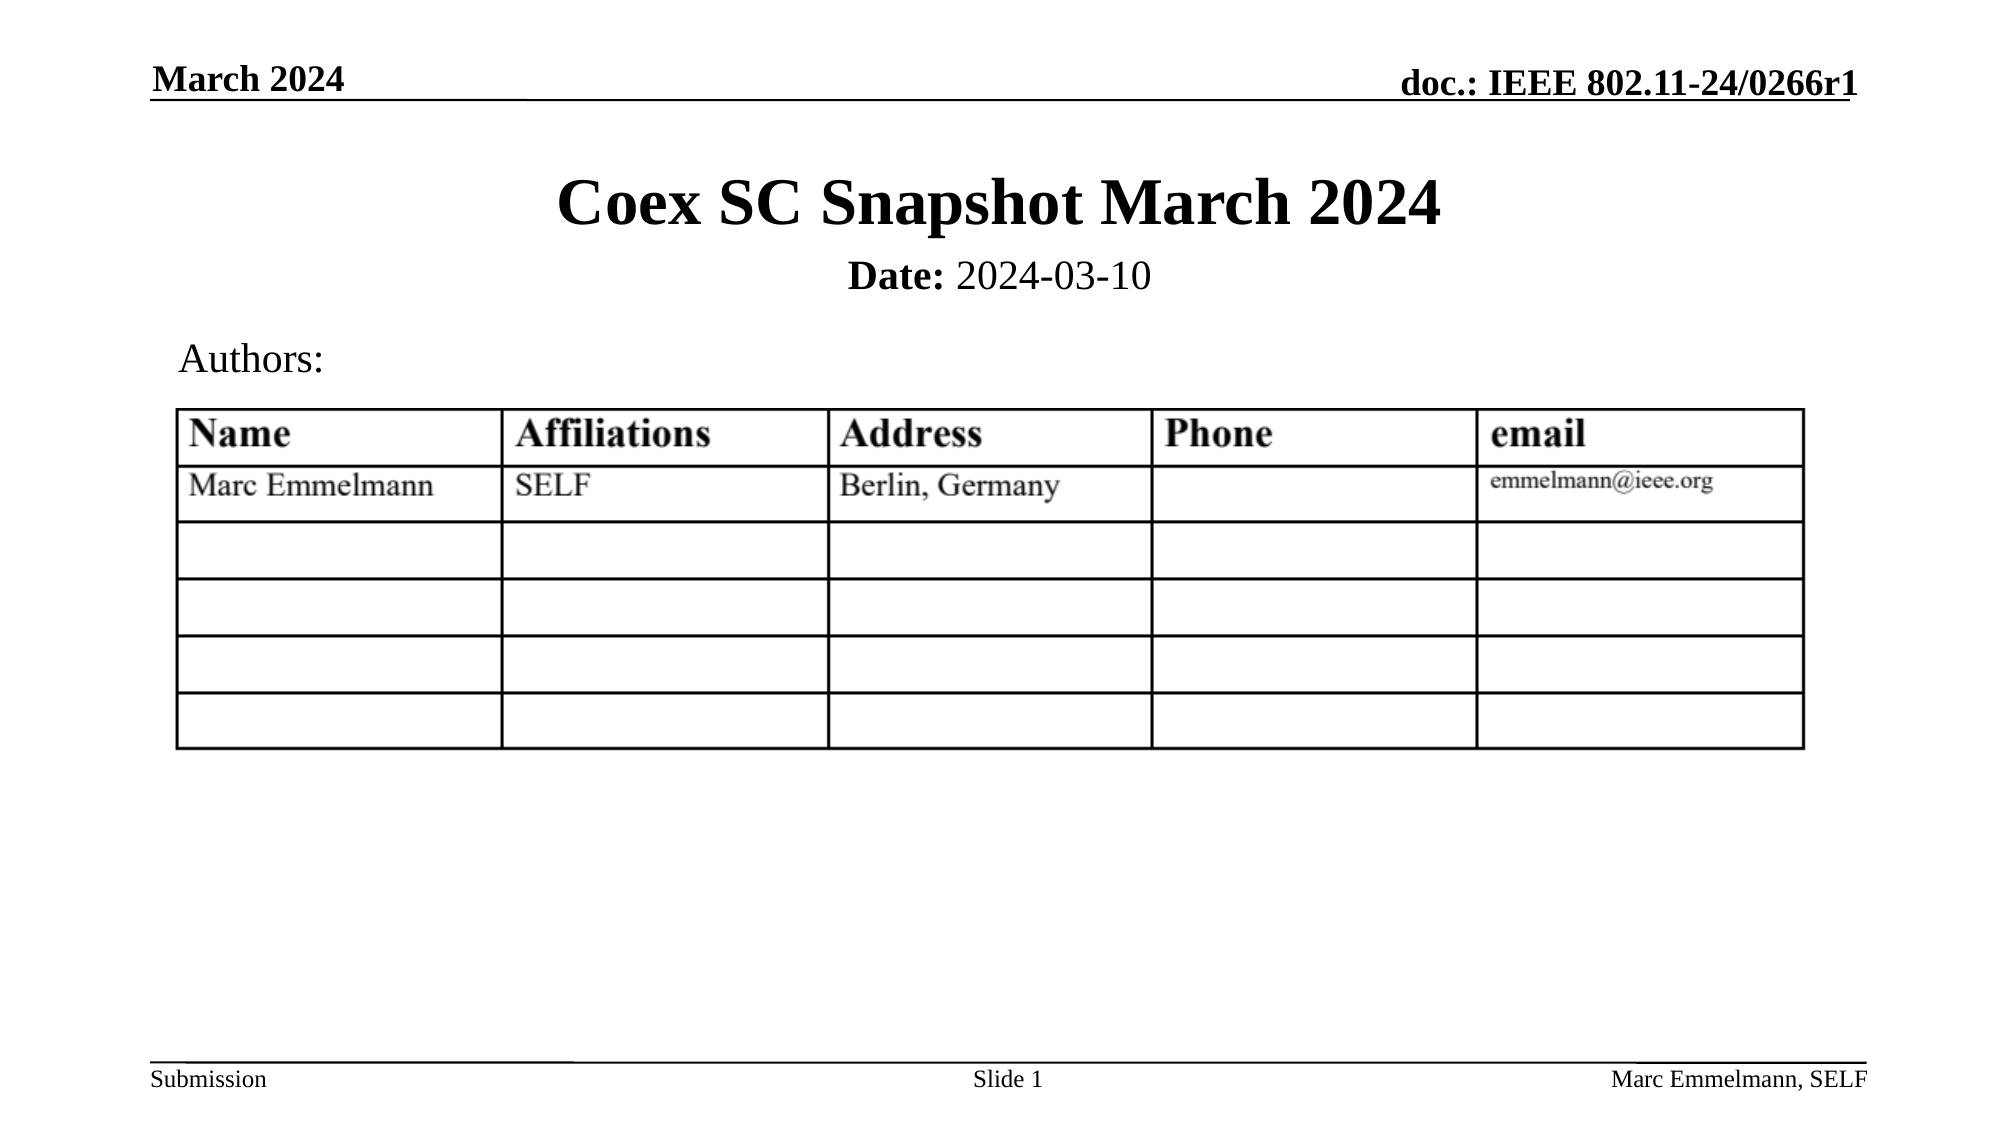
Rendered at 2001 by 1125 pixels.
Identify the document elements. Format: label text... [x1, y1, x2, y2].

subtitle Date: 2024-03-10 [299, 239, 1701, 319]
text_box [162, 408, 1849, 792]
title Coex SC Snapshot March 2024 [149, 76, 1851, 319]
footer Marc Emmelmann, SELF [1171, 1061, 1869, 1093]
text_box Authors: [162, 323, 401, 387]
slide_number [152, 54, 563, 100]
slide_number Slide 1 [950, 1061, 1067, 1123]
